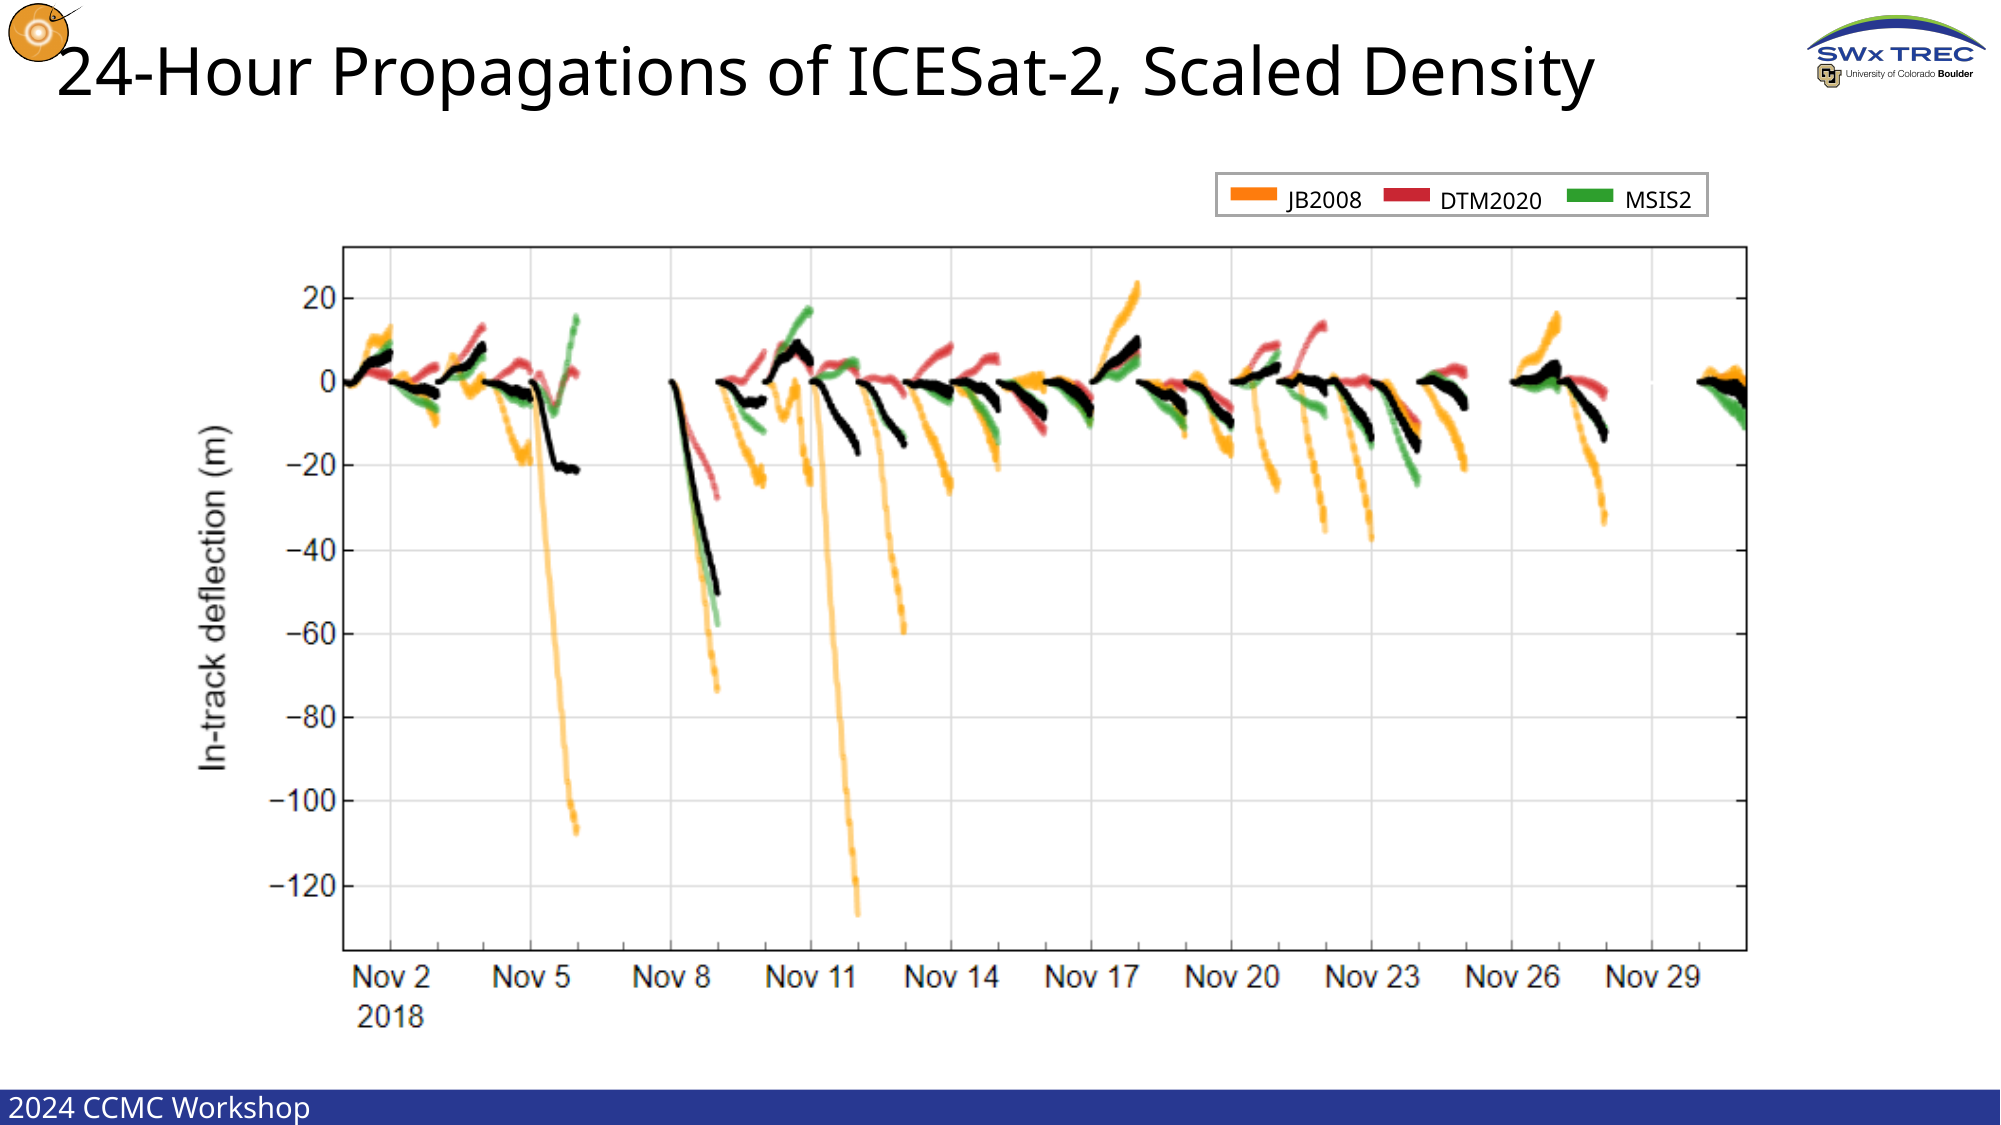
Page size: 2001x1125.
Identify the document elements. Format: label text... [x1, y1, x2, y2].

picture [8, 1, 84, 62]
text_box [1216, 173, 1708, 216]
picture [1806, 14, 1987, 89]
slide_number 14 [1530, 1049, 1981, 1110]
picture [158, 228, 1768, 1049]
text_box 24-Hour Propagations of ICESat-2, Scaled Density [41, 13, 1767, 134]
